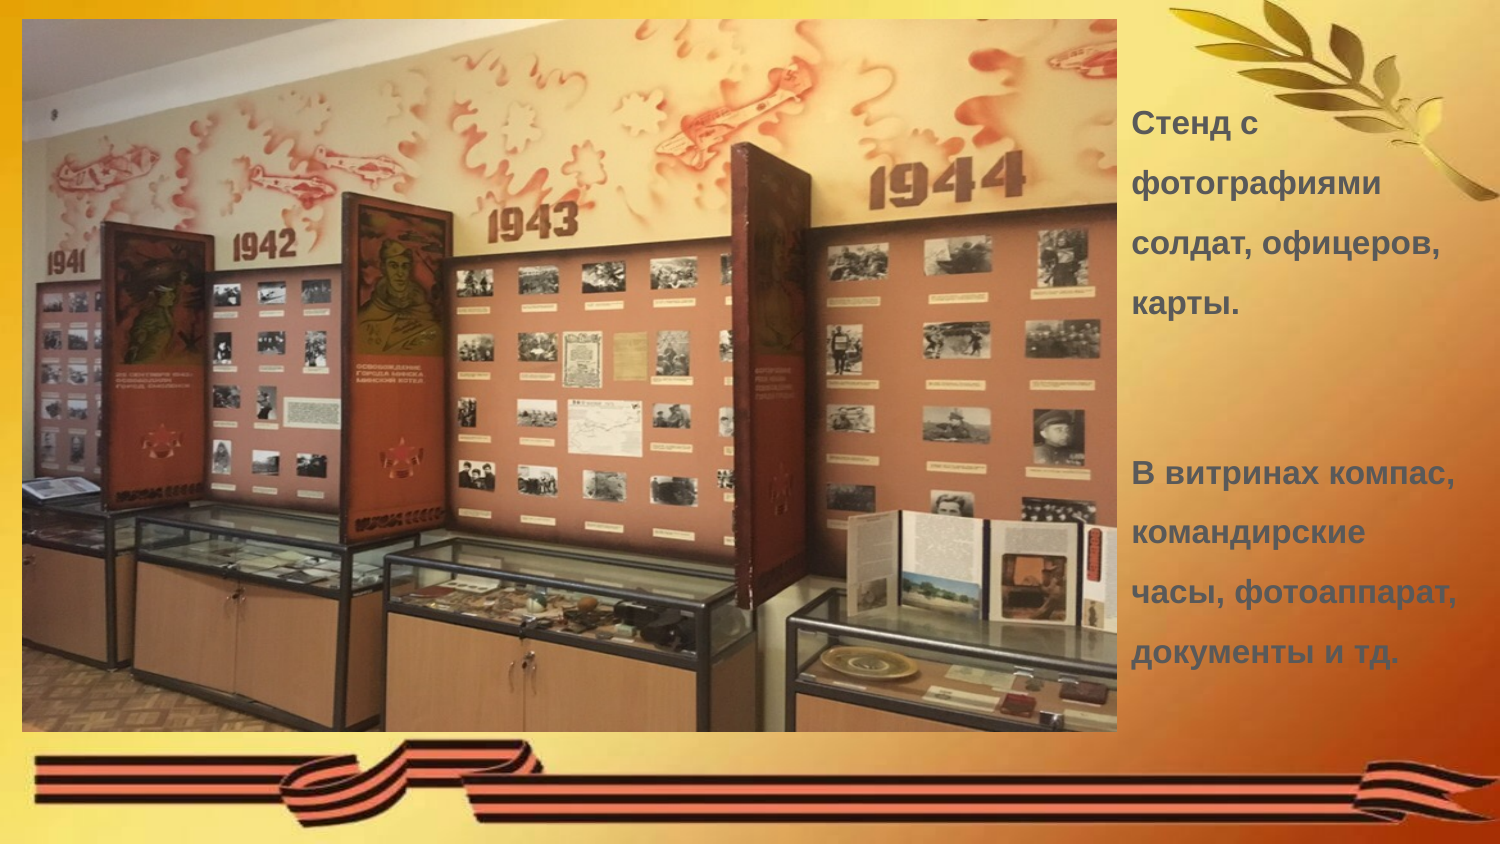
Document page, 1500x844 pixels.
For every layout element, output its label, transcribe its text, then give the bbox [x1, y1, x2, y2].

text_box Стенд с фотографиями солдат, офицеров, карты. В витринах компас, командирские часы, фотоаппарат, документы и тд. [1121, 66, 1484, 530]
picture [0, 0, 1500, 844]
